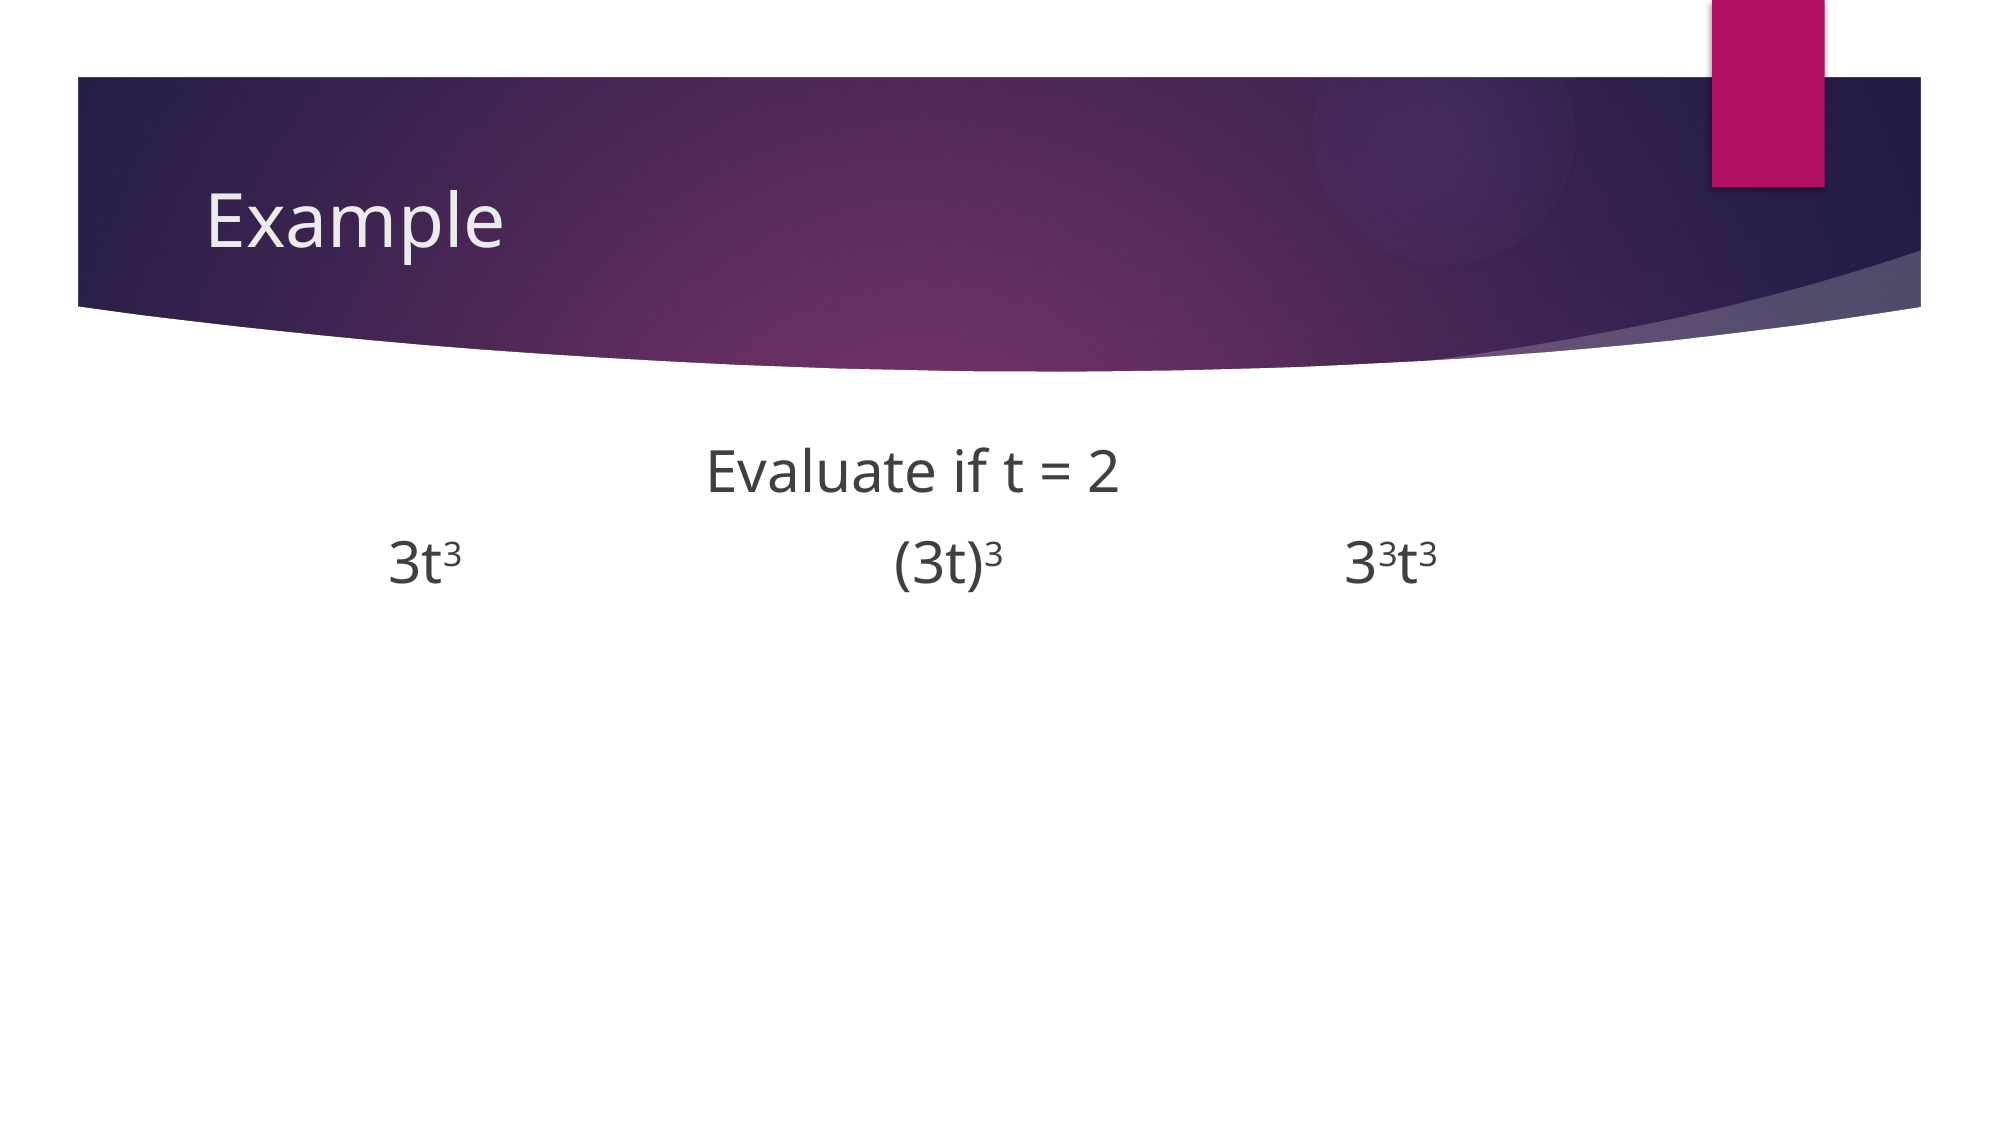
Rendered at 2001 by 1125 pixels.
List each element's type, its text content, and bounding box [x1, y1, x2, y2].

title Example [189, 159, 1627, 276]
list Evaluate if t = 2 3t3 (3t)3 33t3 [189, 427, 1638, 988]
